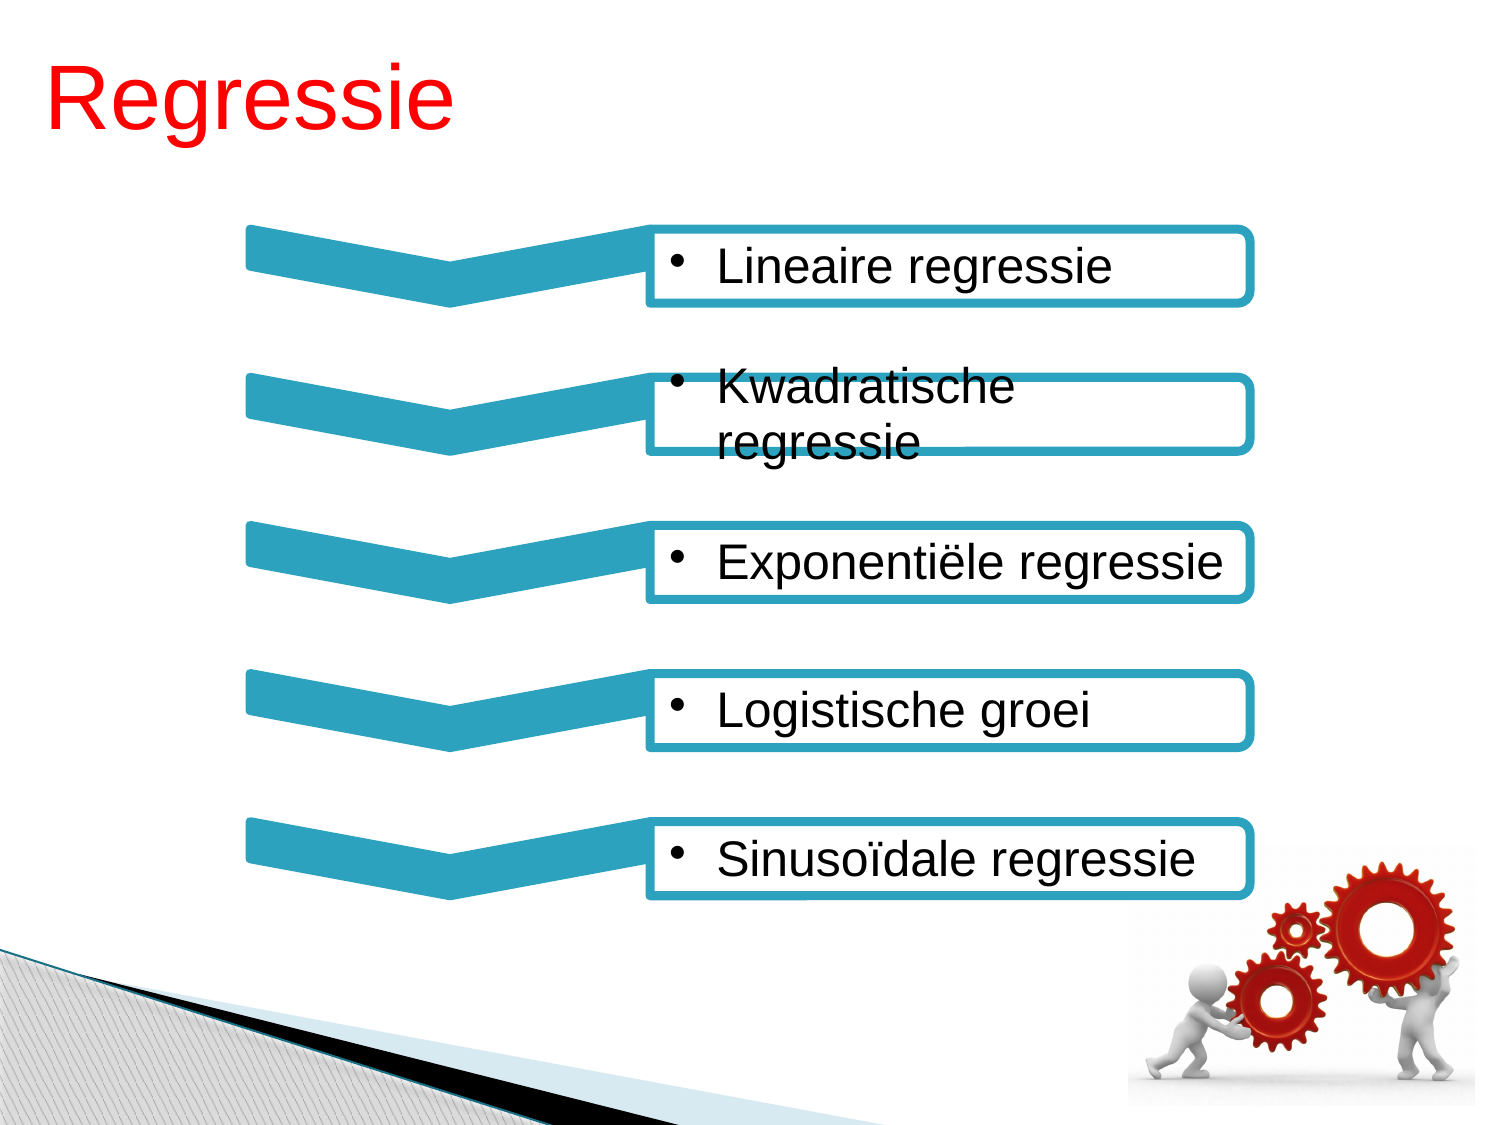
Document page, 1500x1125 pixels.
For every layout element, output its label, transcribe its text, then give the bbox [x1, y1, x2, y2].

picture [1127, 845, 1475, 1106]
text_box Regressie [29, 30, 1128, 156]
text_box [249, 228, 1251, 897]
